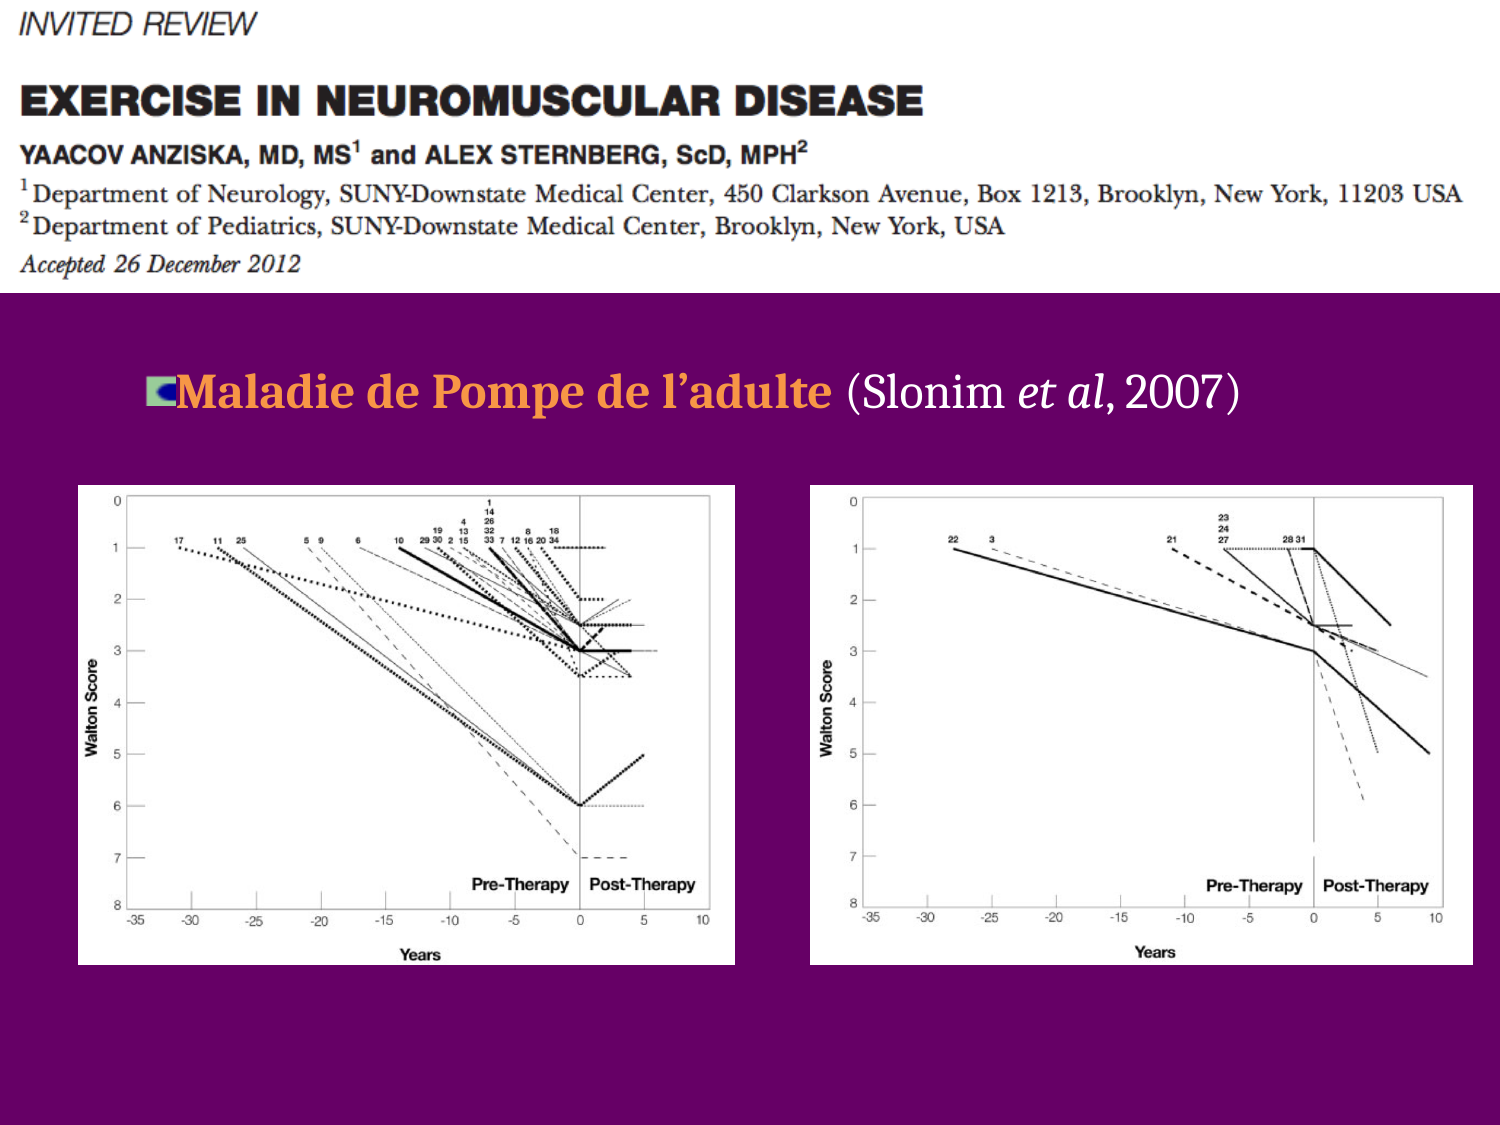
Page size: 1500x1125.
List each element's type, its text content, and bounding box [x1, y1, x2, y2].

picture [77, 485, 736, 965]
picture [0, 0, 1500, 294]
picture [810, 485, 1473, 965]
picture [140, 370, 176, 406]
text_box Maladie de Pompe de l’adulte (Slonim et al, 2007) [53, 338, 1473, 426]
